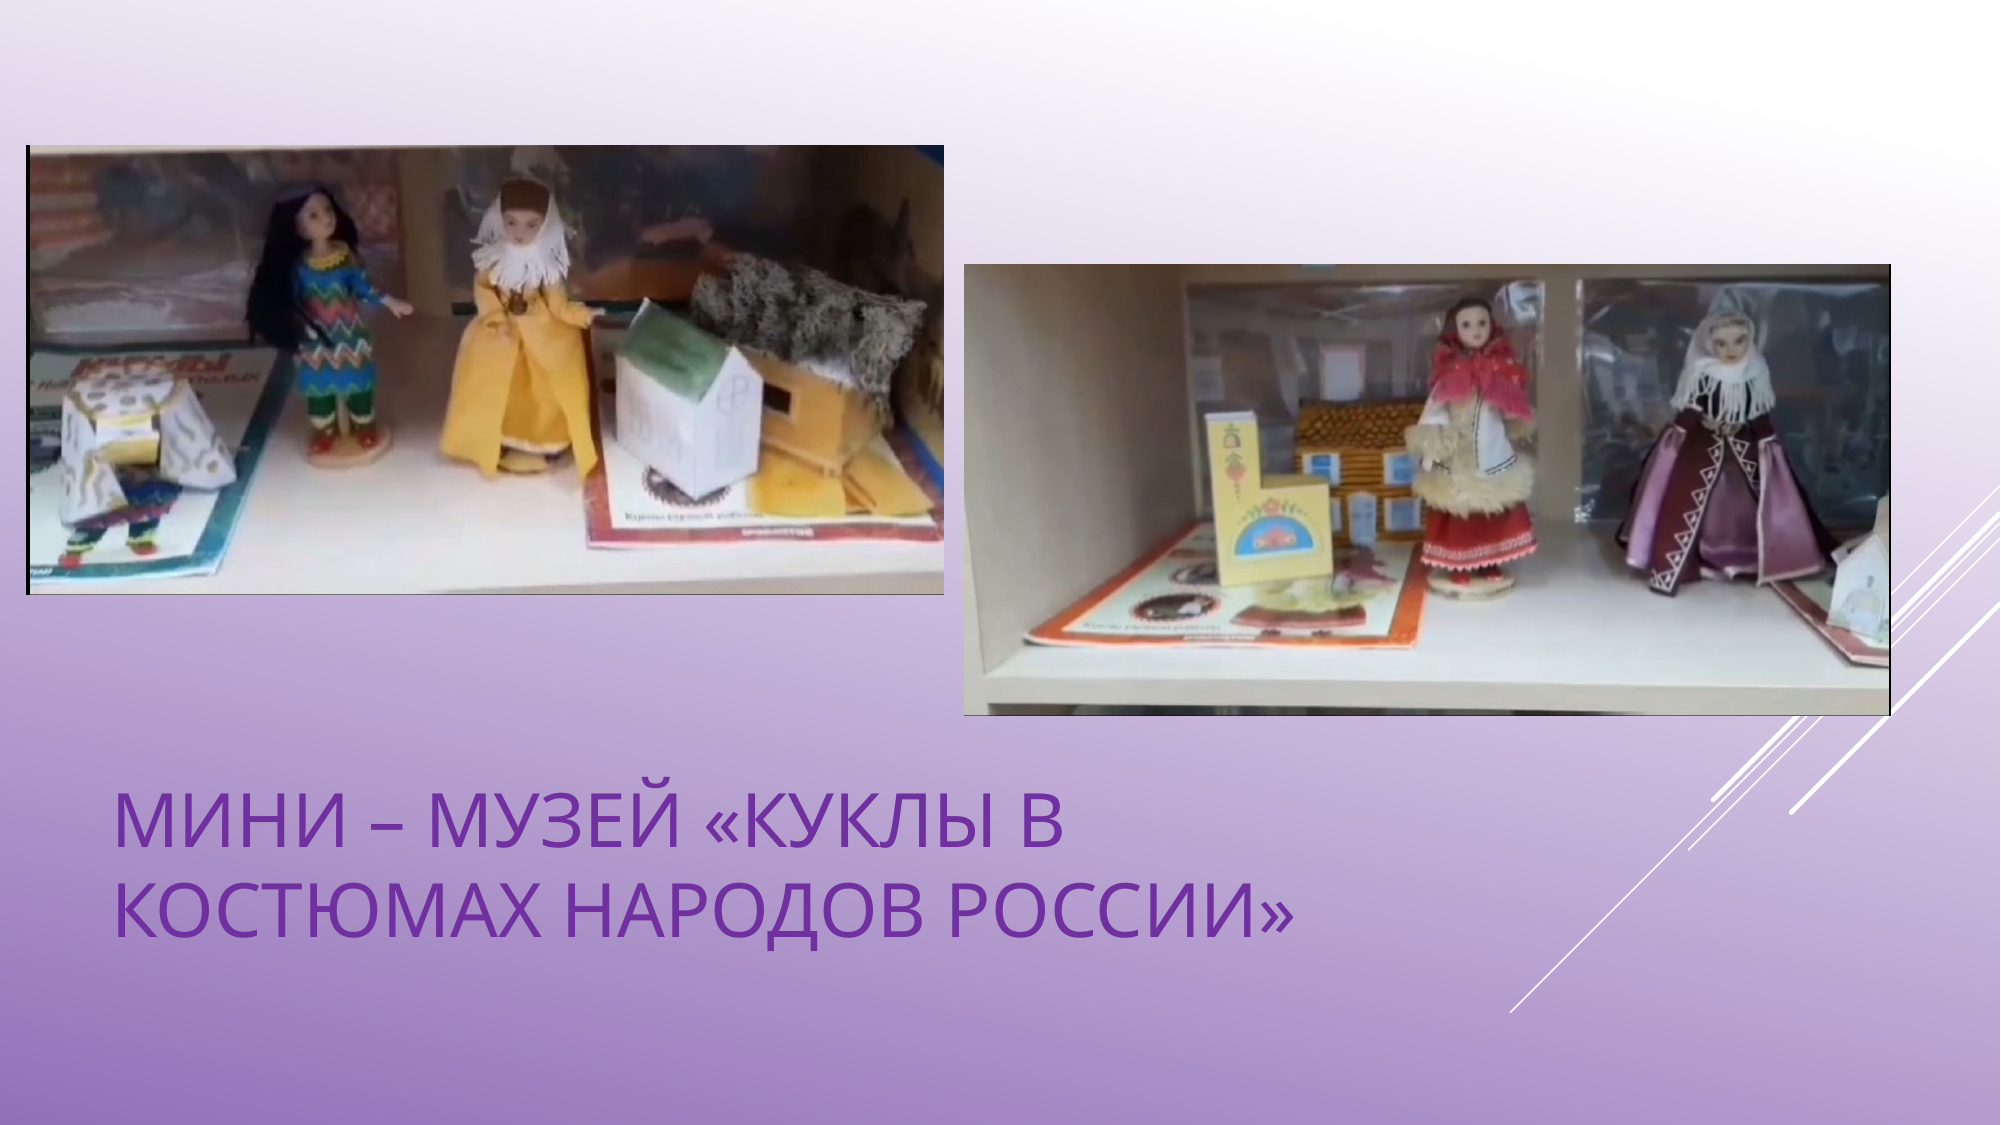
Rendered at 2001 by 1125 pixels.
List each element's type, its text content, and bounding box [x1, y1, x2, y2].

picture [964, 264, 1891, 716]
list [26, 144, 944, 595]
title Мини – музей «Куклы в костюмах народов России» [96, 739, 1497, 987]
